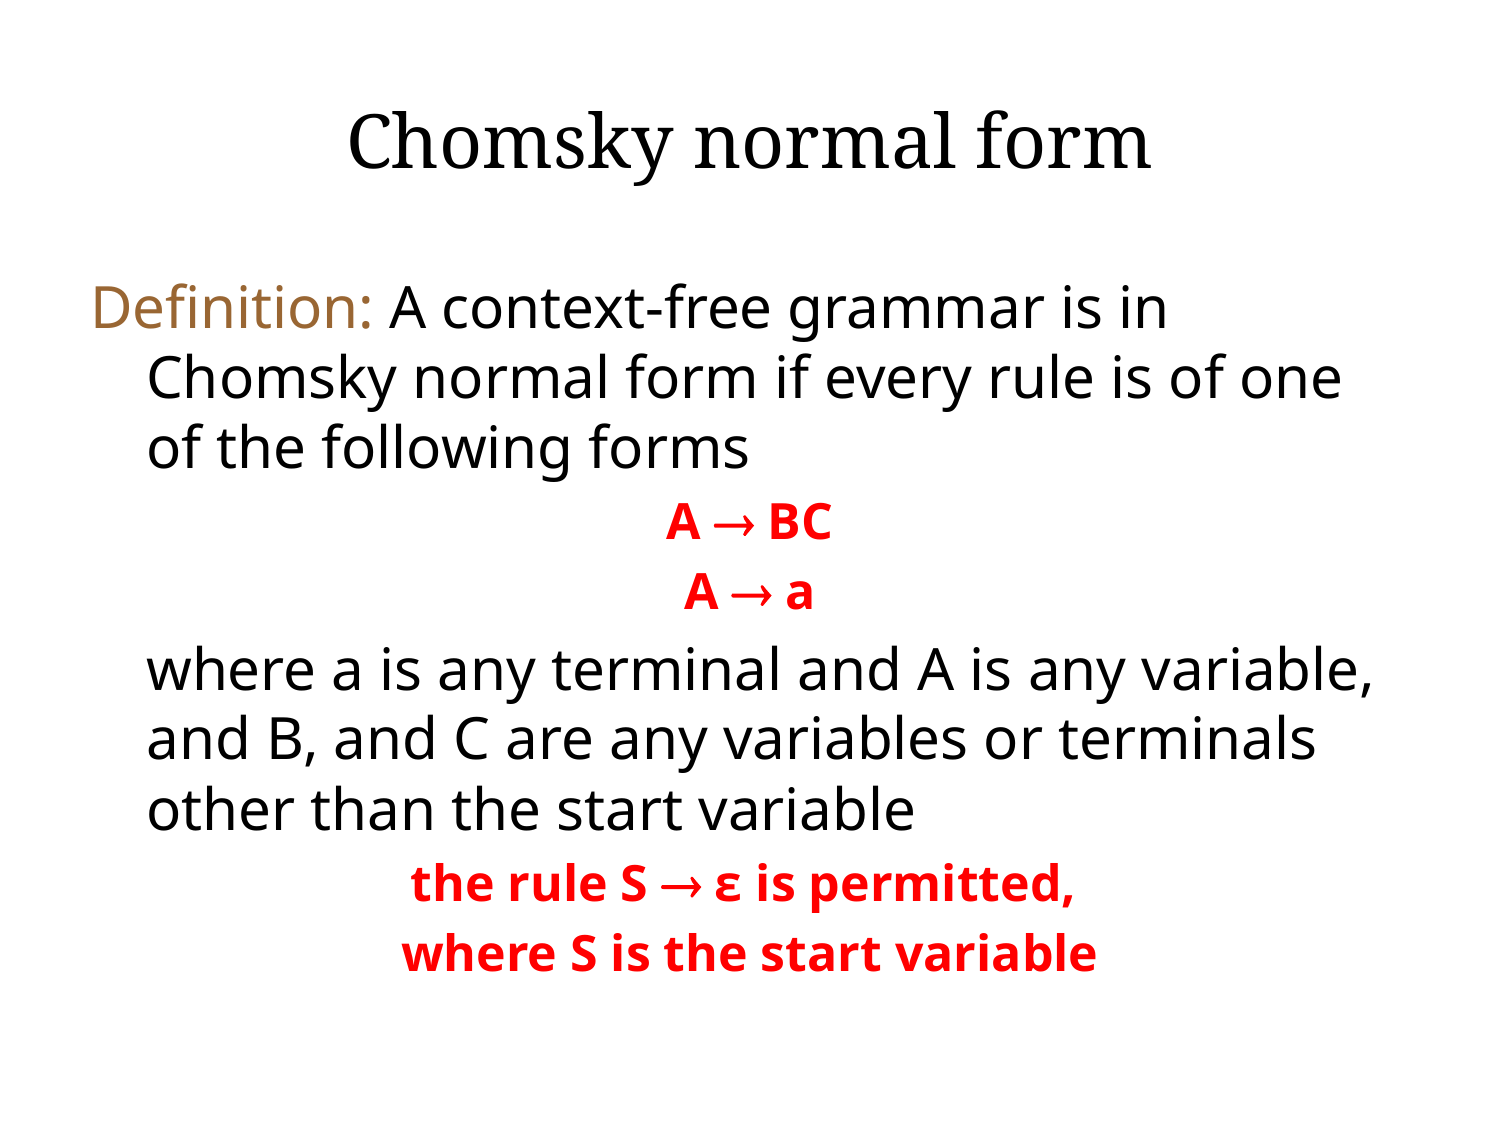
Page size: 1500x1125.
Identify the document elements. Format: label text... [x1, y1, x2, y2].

title Chomsky normal form [75, 45, 1425, 233]
list Definition: A context-free grammar is in Chomsky normal form if every rule is of one of the following forms A  BC A  a where a is any terminal and A is any variable, and B, and C are any variables or terminals other than the start variable the rule S  ε is permitted, where S is the start variable [75, 262, 1425, 1005]
